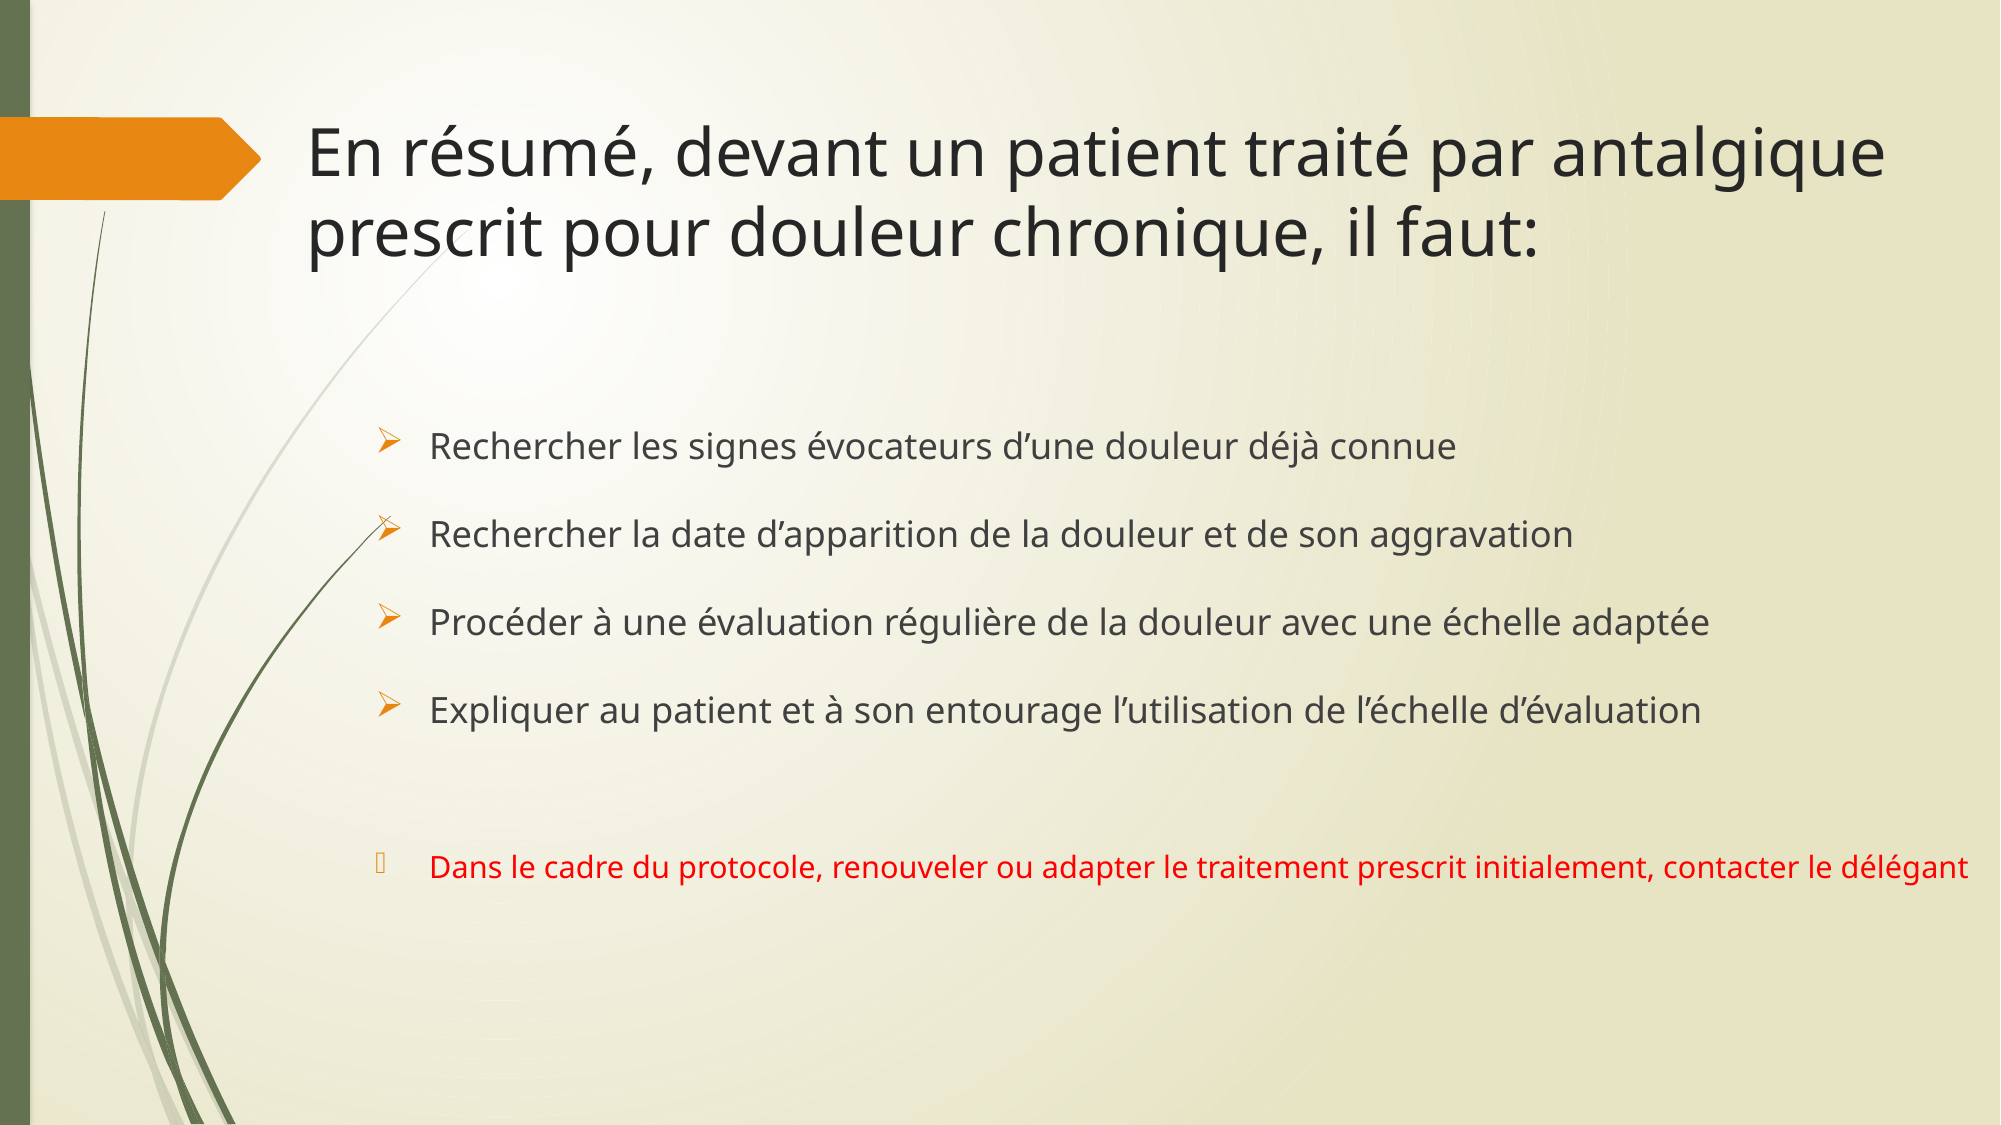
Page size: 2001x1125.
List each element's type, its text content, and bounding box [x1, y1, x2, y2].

title En résumé, devant un patient traité par antalgique prescrit pour douleur chronique, il faut: [291, 102, 1989, 313]
list Rechercher les signes évocateurs d’une douleur déjà connue Rechercher la date d’apparition de la douleur et de son aggravation Procéder à une évaluation régulière de la douleur avec une échelle adaptée Expliquer au patient et à son entourage l’utilisation de l’échelle d’évaluation Dans le cadre du protocole, renouveler ou adapter le traitement prescrit initialement, contacter le délégant [360, 384, 1989, 950]
